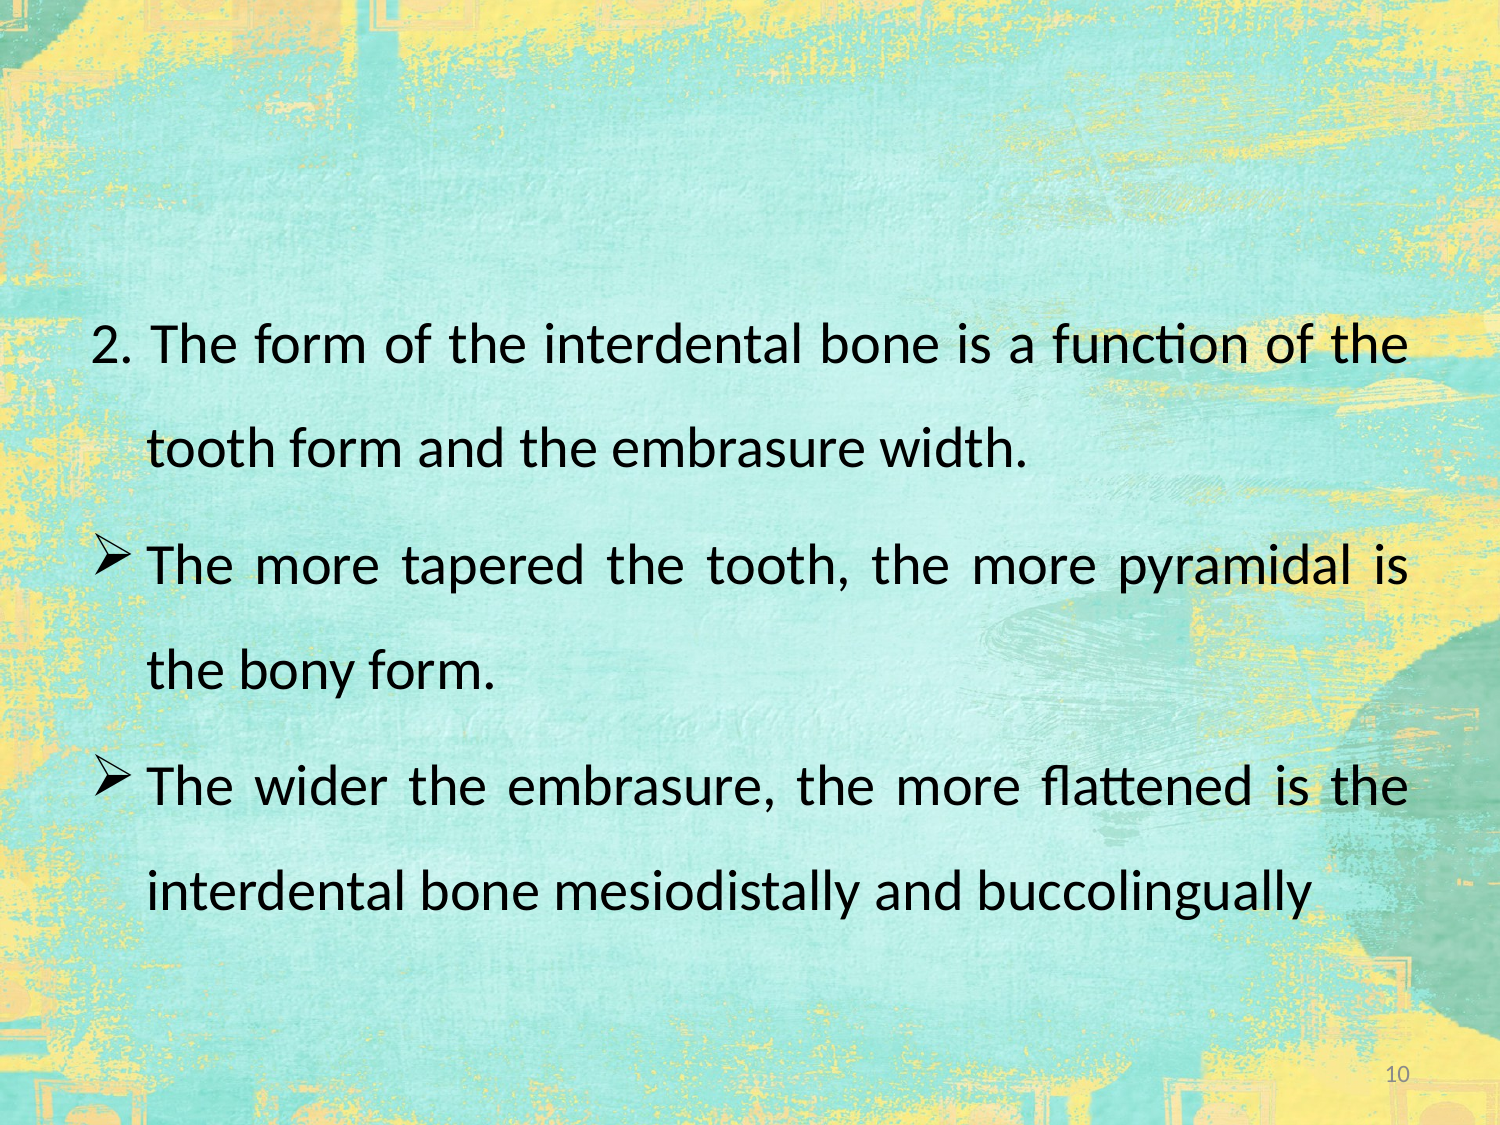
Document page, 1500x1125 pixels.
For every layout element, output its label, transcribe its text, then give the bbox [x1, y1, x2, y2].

picture [0, 0, 1500, 1125]
slide_number 10 [1074, 1042, 1425, 1103]
list 2. The form of the interdental bone is a function of the tooth form and the embrasure width. The more tapered the tooth, the more pyramidal is the bony form. The wider the embrasure, the more flattened is the interdental bone mesiodistally and buccolingually [75, 262, 1425, 1005]
